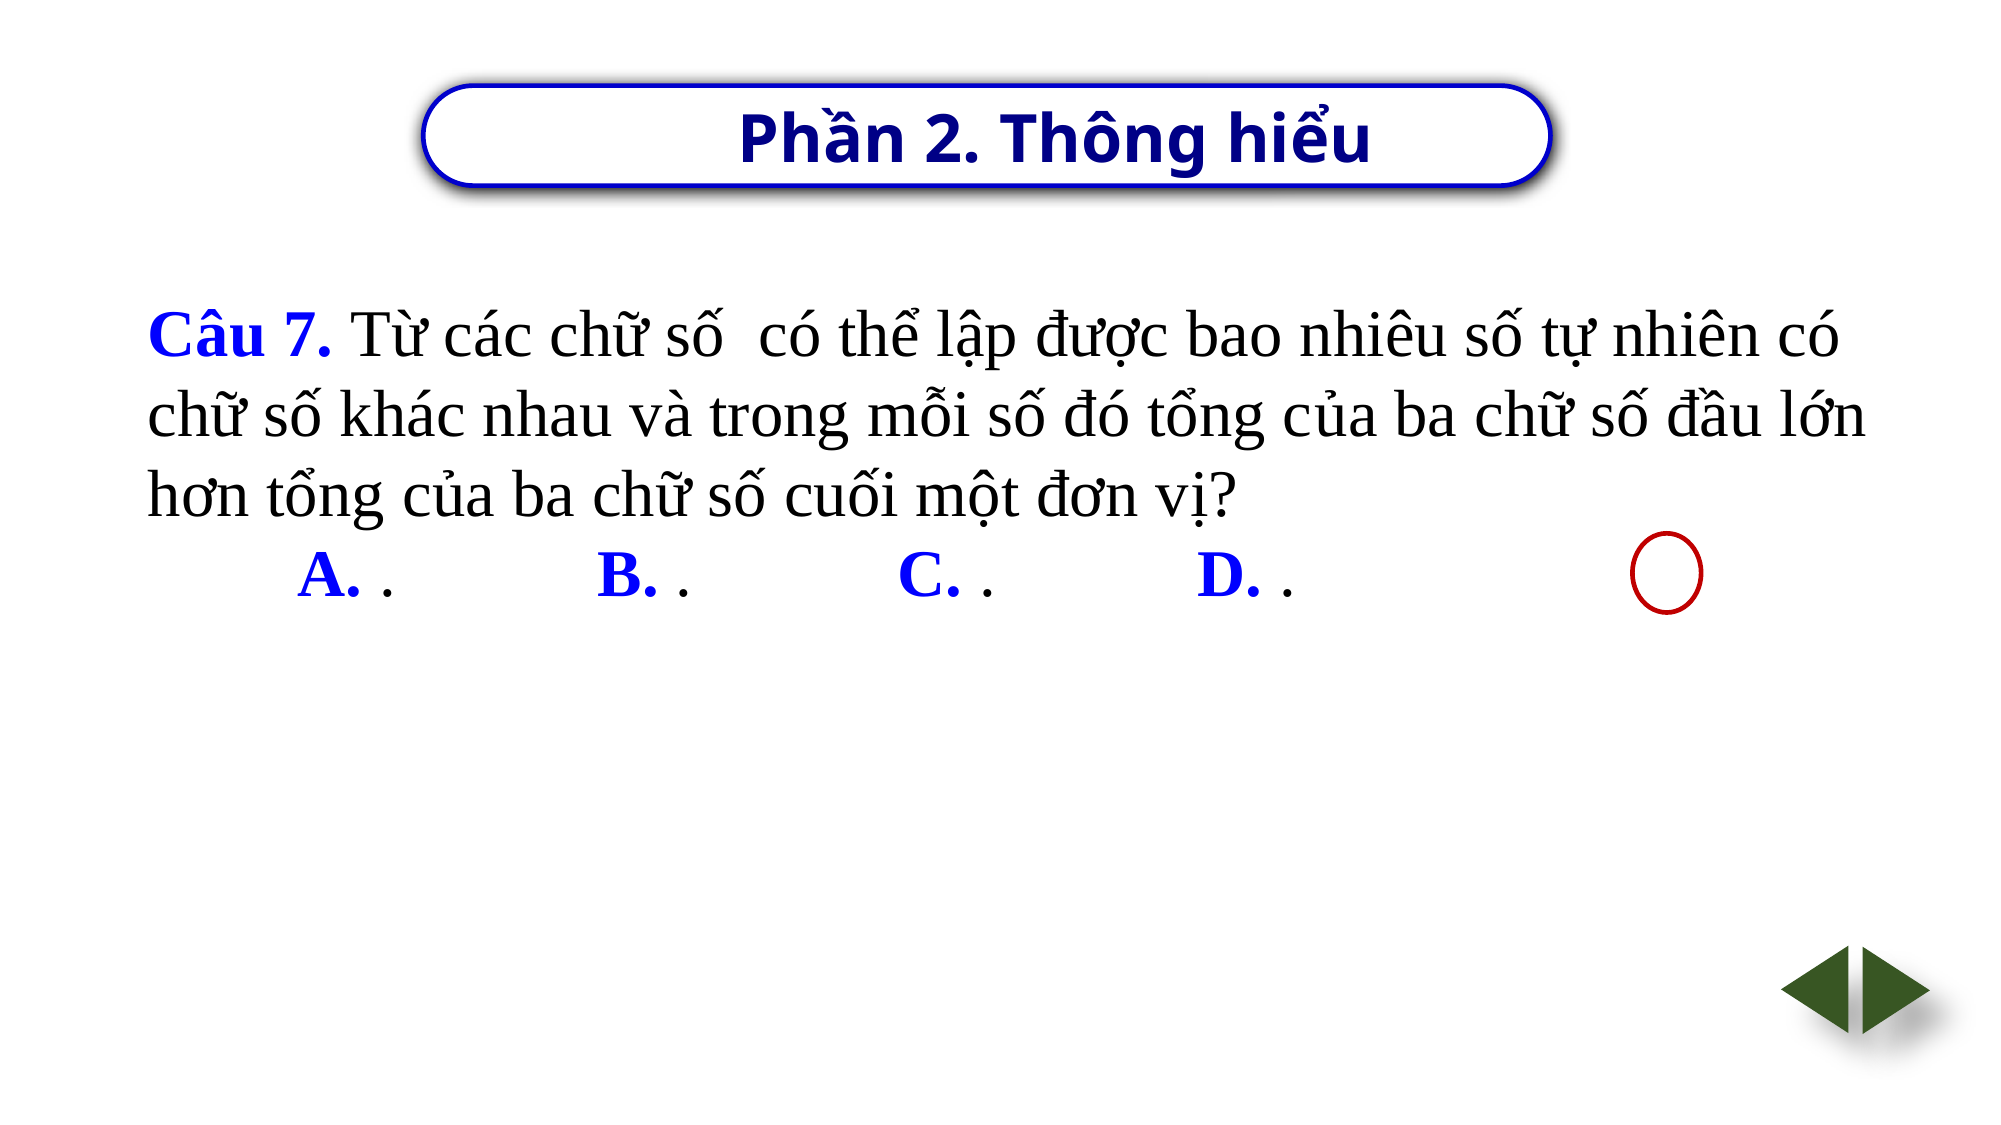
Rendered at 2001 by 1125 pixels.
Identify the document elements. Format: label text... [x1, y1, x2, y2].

text_box [1631, 532, 1703, 614]
text_box [1861, 944, 1932, 1036]
text_box [1779, 943, 1850, 1035]
text_box Phần 2. Thông hiểu [423, 85, 1551, 186]
